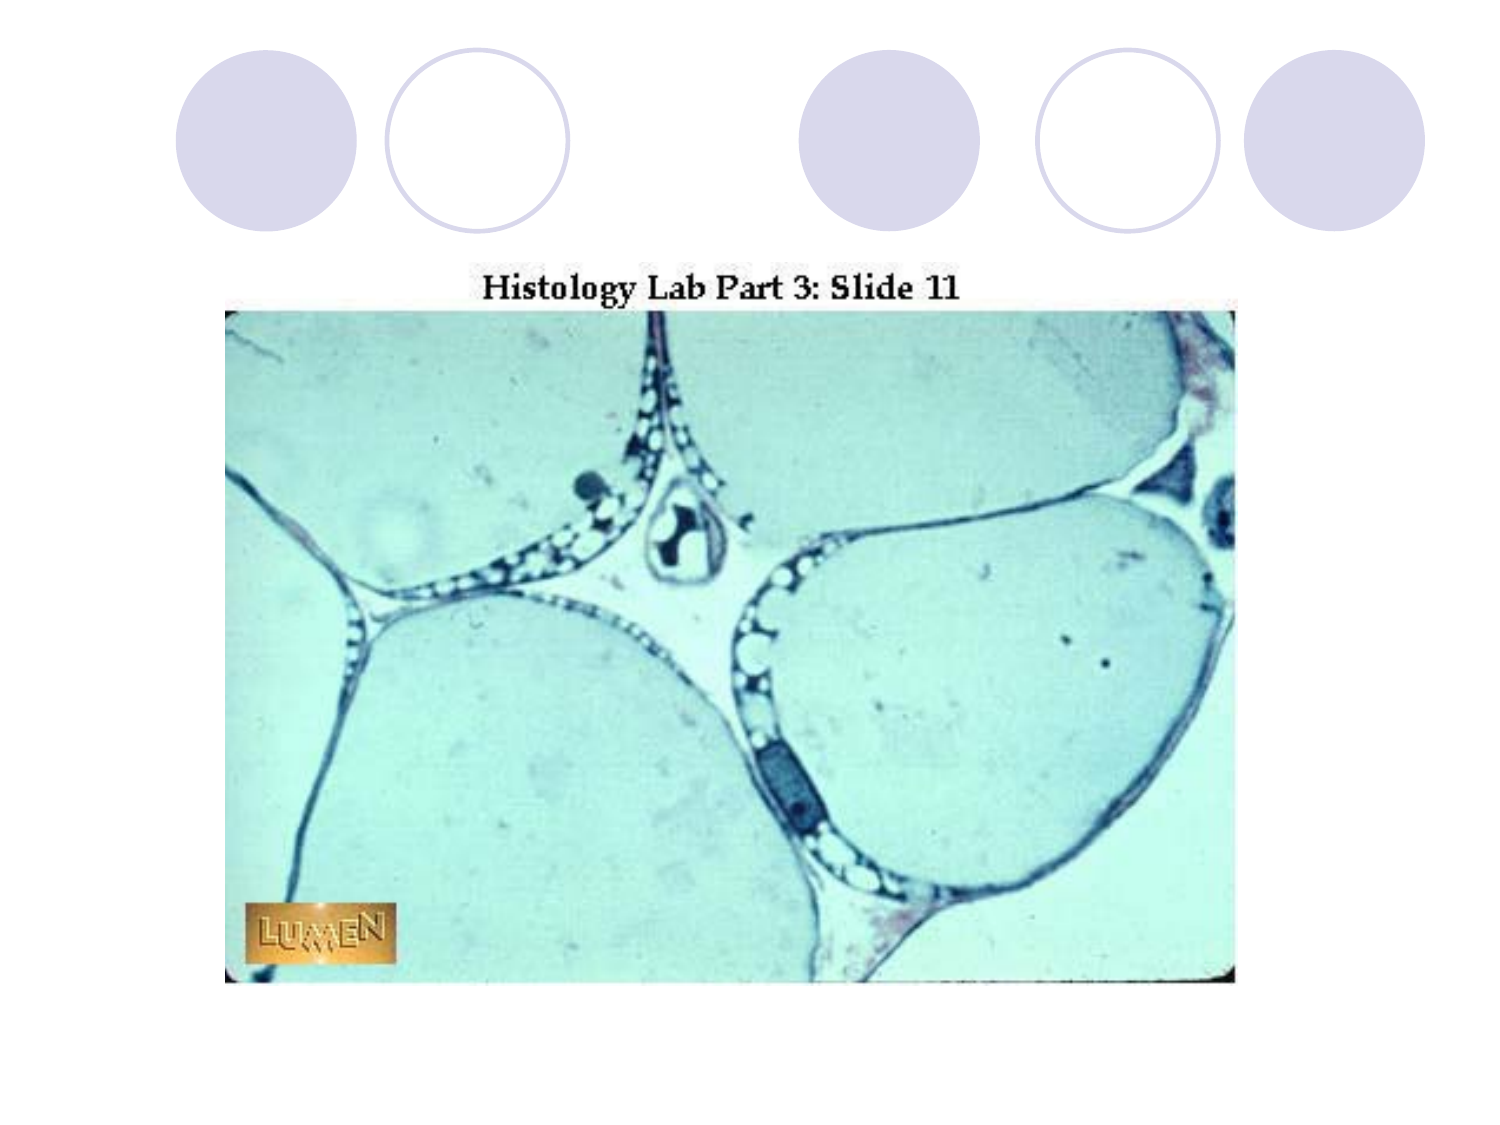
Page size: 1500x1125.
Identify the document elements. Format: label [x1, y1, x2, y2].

picture [224, 262, 1238, 986]
